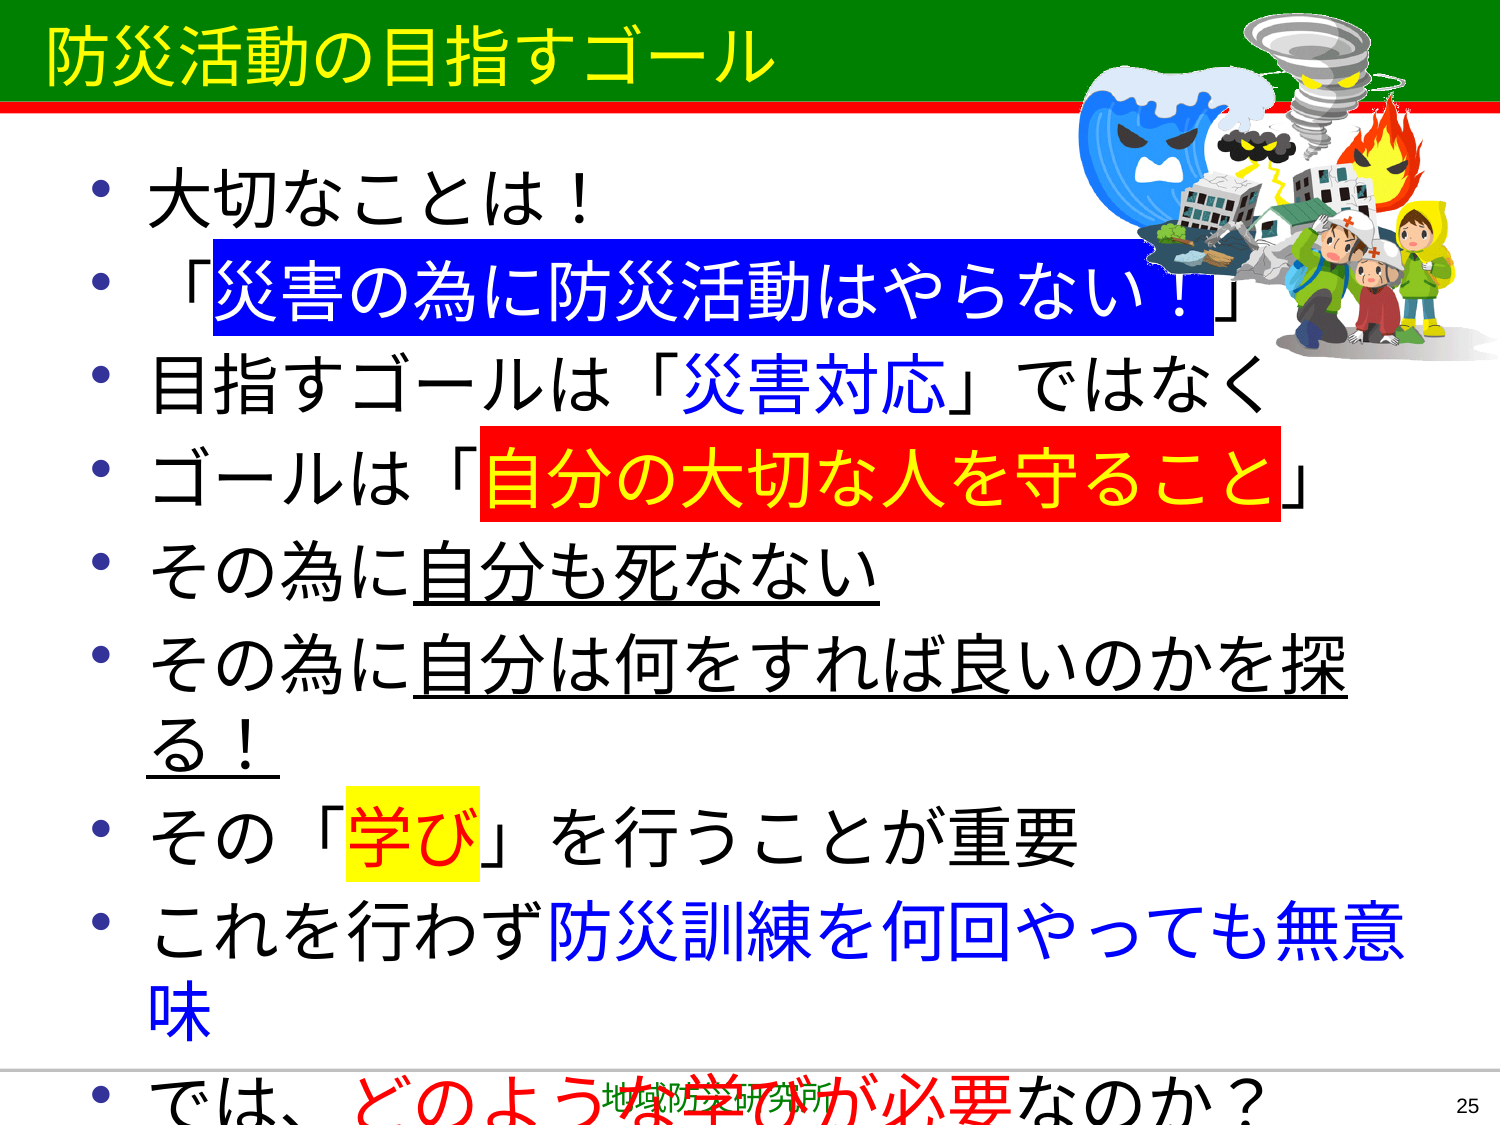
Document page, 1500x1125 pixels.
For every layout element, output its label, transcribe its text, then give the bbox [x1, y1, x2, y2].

title 防災活動の目指すゴール [29, 7, 1066, 114]
picture [1068, 6, 1500, 369]
list 大切なことは！ 「災害の為に防災活動はやらない！」 目指すゴールは「災害対応」ではなく ゴールは「自分の大切な人を守ること」 その為に自分も死なない その為に自分は何をすれば良いのかを探る！ その「学び」を行うことが重要 これを行わず防災訓練を何回やっても無意味 では、どのような学びが必要なのか？ [75, 149, 1471, 1005]
